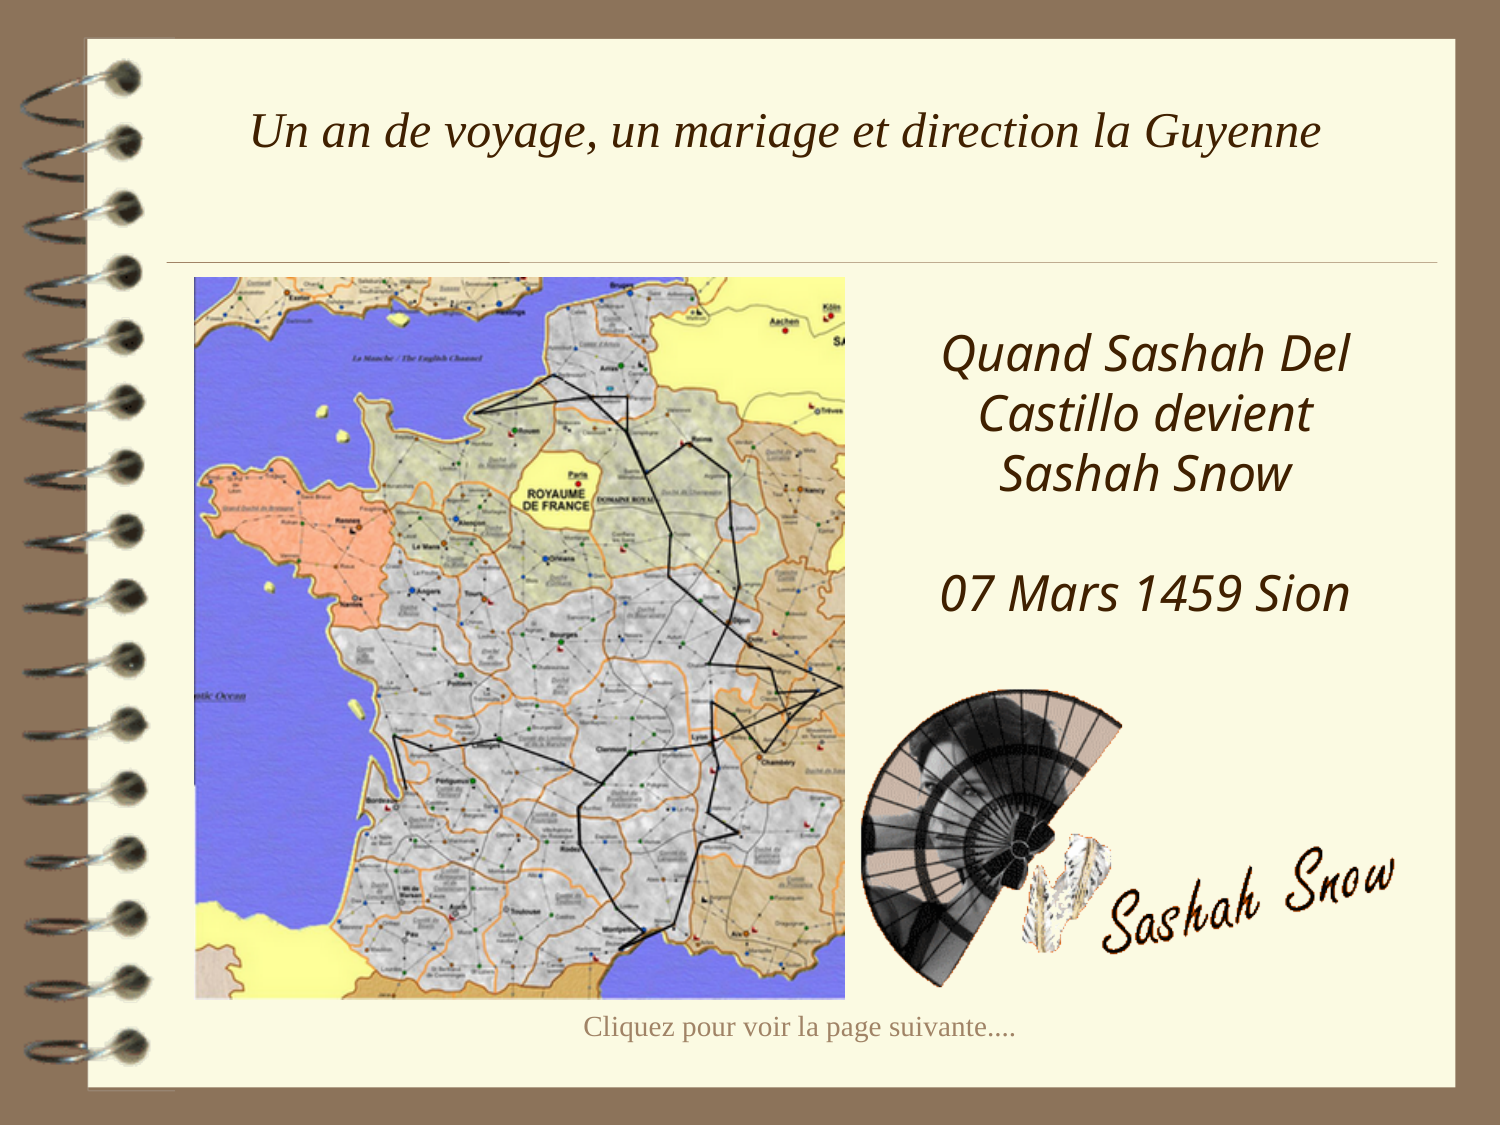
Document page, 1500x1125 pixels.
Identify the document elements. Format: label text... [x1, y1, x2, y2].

text_box Quand Sashah Del Castillo devient Sashah Snow 07 Mars 1459 Sion [903, 314, 1388, 630]
picture [0, 0, 175, 1125]
footer Cliquez pour voir la page suivante.... [562, 1001, 1038, 1076]
picture [194, 277, 1470, 1000]
text_box Un an de voyage, un mariage et direction la Guyenne [171, 89, 1435, 165]
